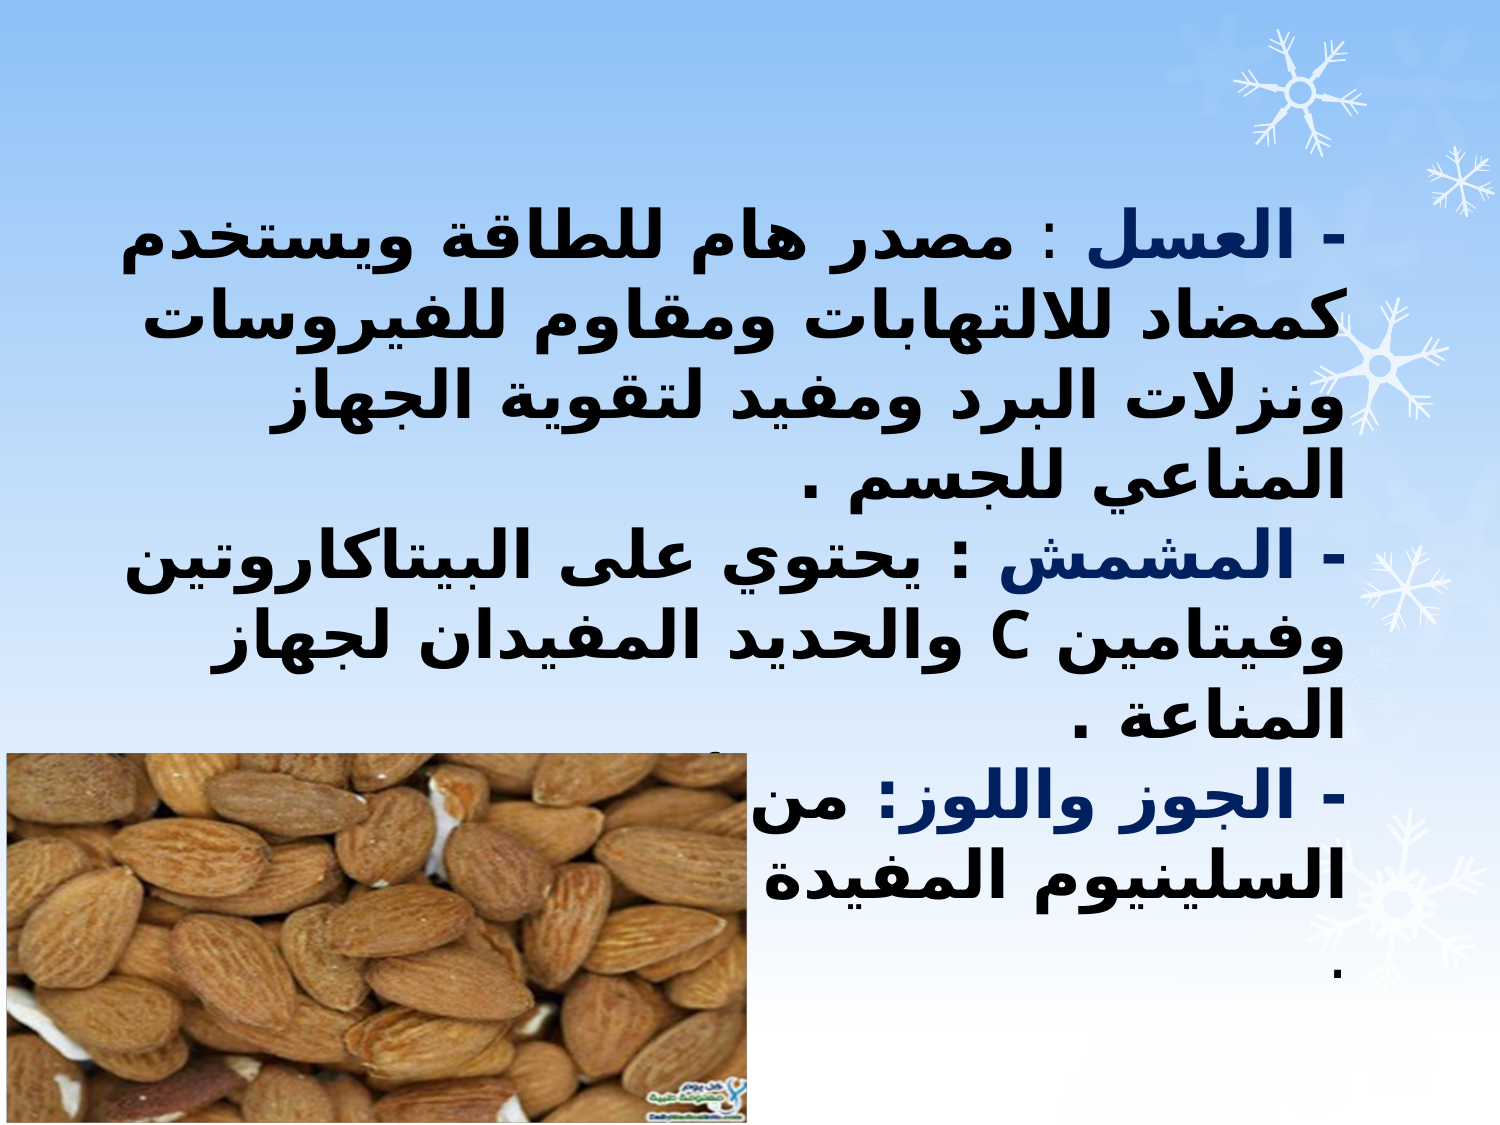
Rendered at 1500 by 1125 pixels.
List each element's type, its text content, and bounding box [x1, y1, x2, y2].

title - العسل : مصدر هام للطاقة ويستخدم كمضاد للالتهابات ومقاوم للفيروسات ونزلات البرد ومفيد لتقوية الجهاز المناعي للجسم . - المشمش : يحتوي على البيتاكاروتين وفيتامين C والحديد المفيدان لجهاز المناعة . - الجوز واللوز: من أغنى الأطعمة بمادة السلينيوم المفيدة جداً لجهاز المناعة. . [29, 113, 1364, 1071]
picture [0, 750, 751, 1125]
